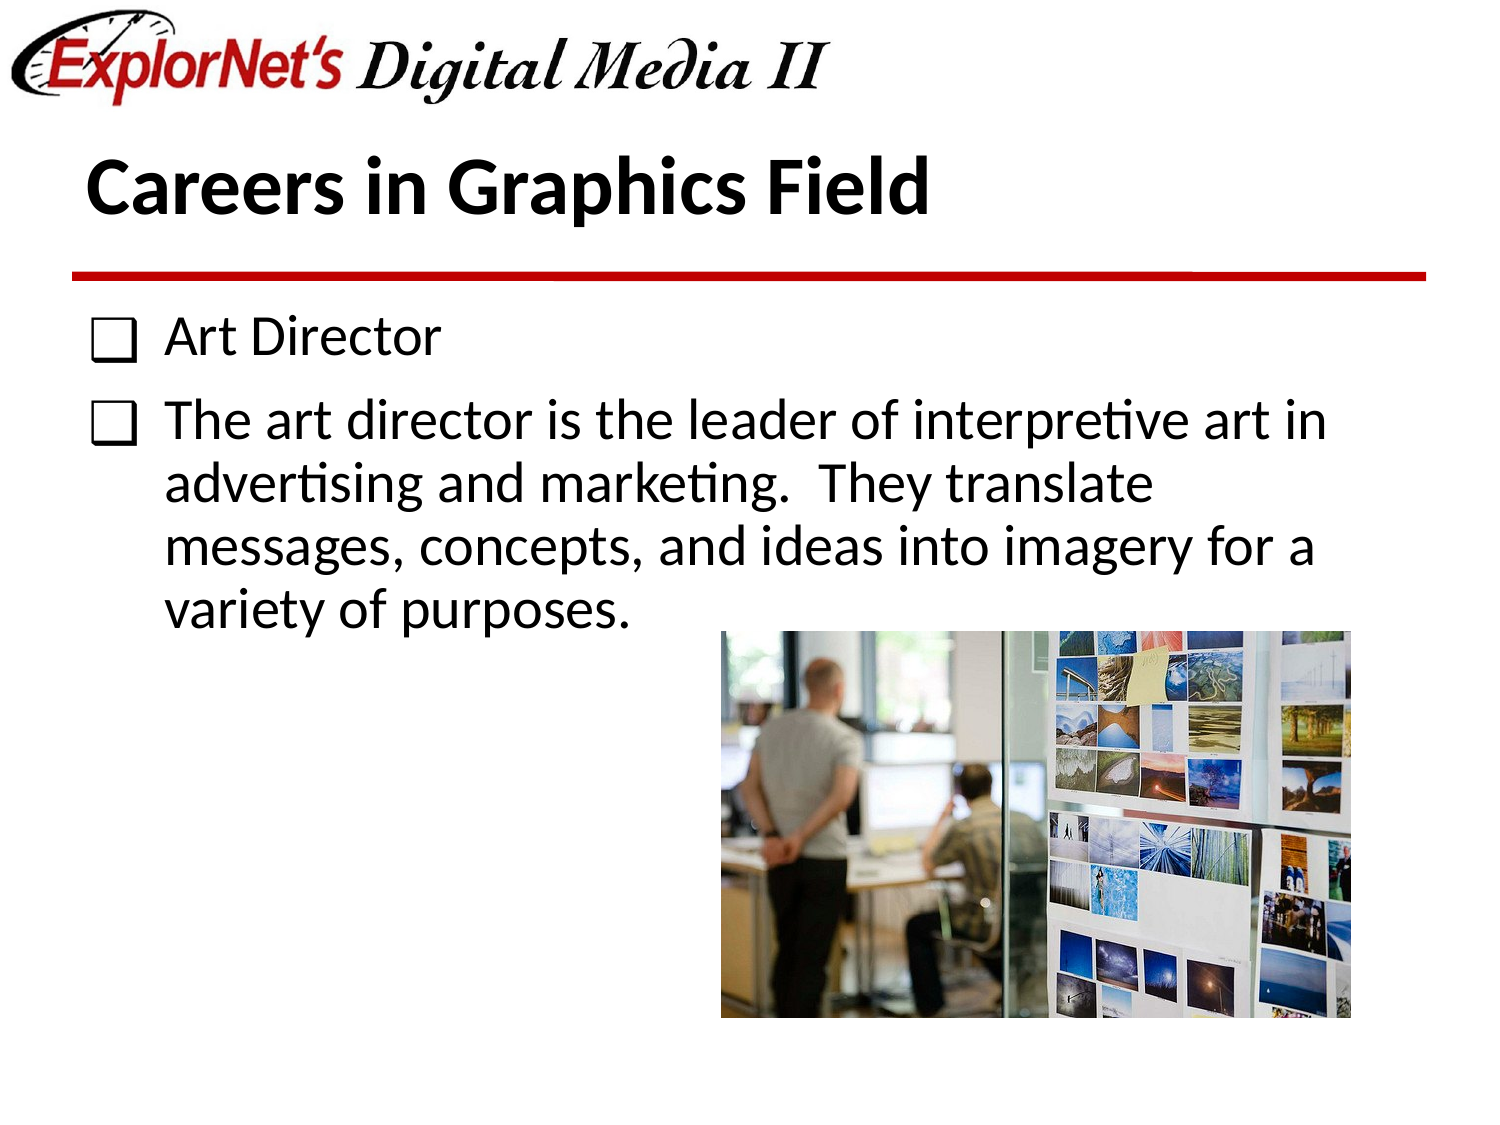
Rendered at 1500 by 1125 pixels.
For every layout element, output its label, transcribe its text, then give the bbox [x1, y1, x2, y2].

list Art Director The art director is the leader of interpretive art in advertising and marketing. They translate messages, concepts, and ideas into imagery for a variety of purposes. [73, 298, 1424, 1011]
title Careers in Graphics Field [71, 120, 1429, 255]
picture [7, 5, 1500, 125]
picture [721, 631, 1352, 1018]
